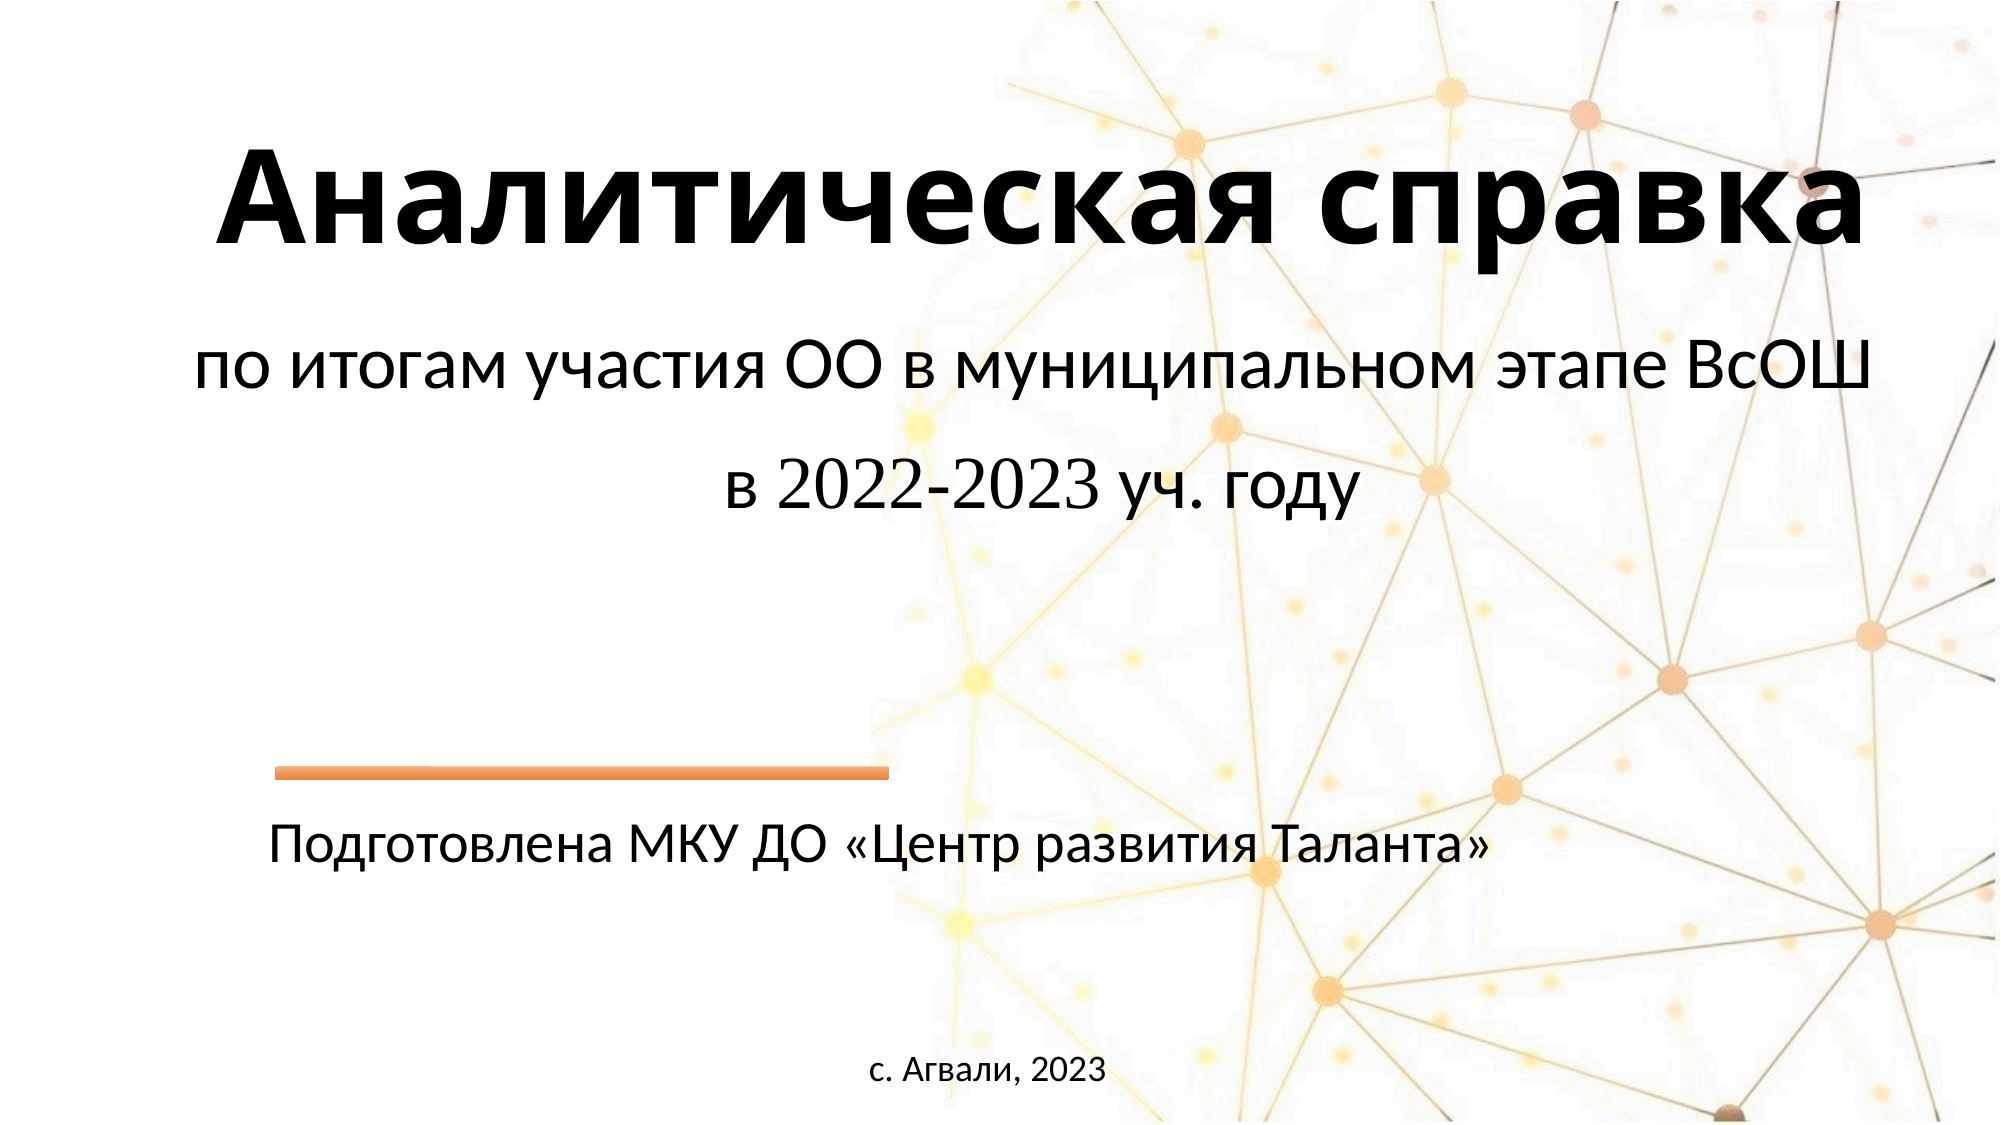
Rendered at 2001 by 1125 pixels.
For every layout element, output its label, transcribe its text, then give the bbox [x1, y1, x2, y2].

text_box Подготовлена МКУ ДО «Центр развития Таланта» с. Агвали, 2023 [253, 804, 870, 1105]
picture [870, 1, 2000, 1125]
text_box [275, 766, 870, 781]
text_box по итогам участия ОО в муниципальном этапе ВсОШ в 2022-2023 уч. году [134, 296, 870, 535]
text_box Аналитическая справка [147, 121, 870, 281]
